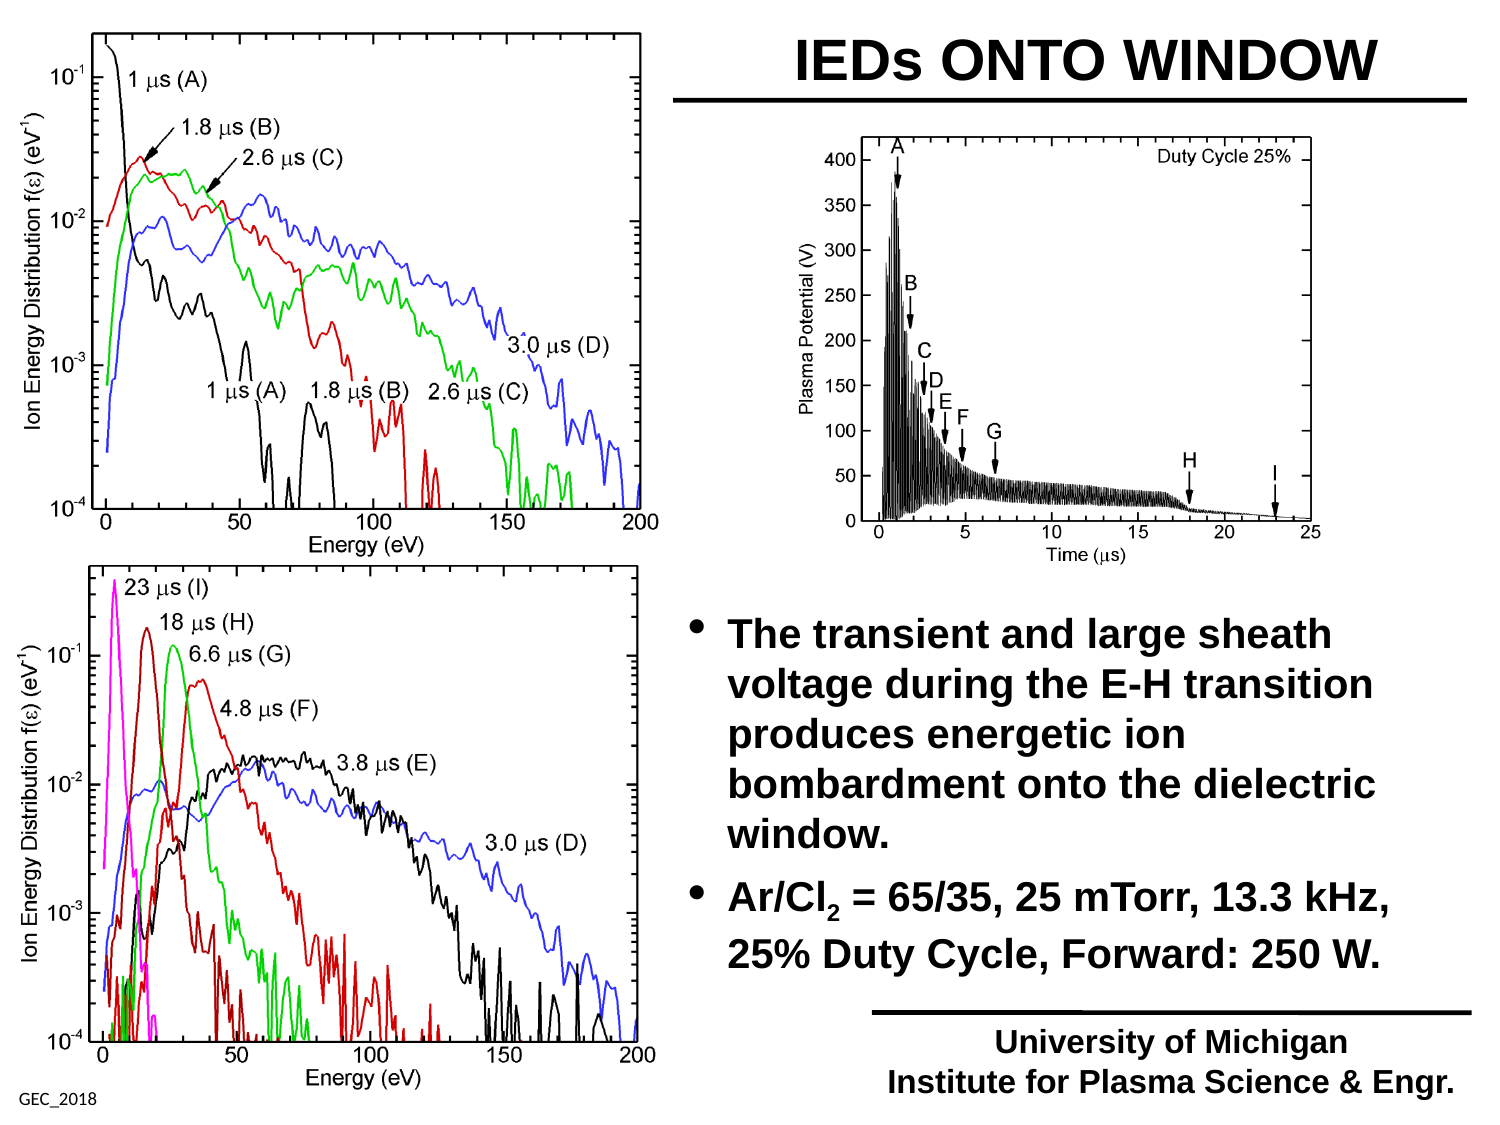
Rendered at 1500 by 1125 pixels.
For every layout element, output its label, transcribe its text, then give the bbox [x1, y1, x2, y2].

picture [16, 4, 674, 1098]
text_box The transient and large sheath voltage during the E-H transition produces energetic ion bombardment onto the dielectric window. Ar/Cl2 = 65/35, 25 mTorr, 13.3 kHz, 25% Duty Cycle, Forward: 250 W. [674, 599, 1482, 984]
text_box GEC_2018 [4, 1079, 206, 1117]
picture [790, 113, 1339, 571]
text_box IEDs ONTO WINDOW [678, 14, 1500, 100]
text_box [862, 1012, 1482, 1109]
